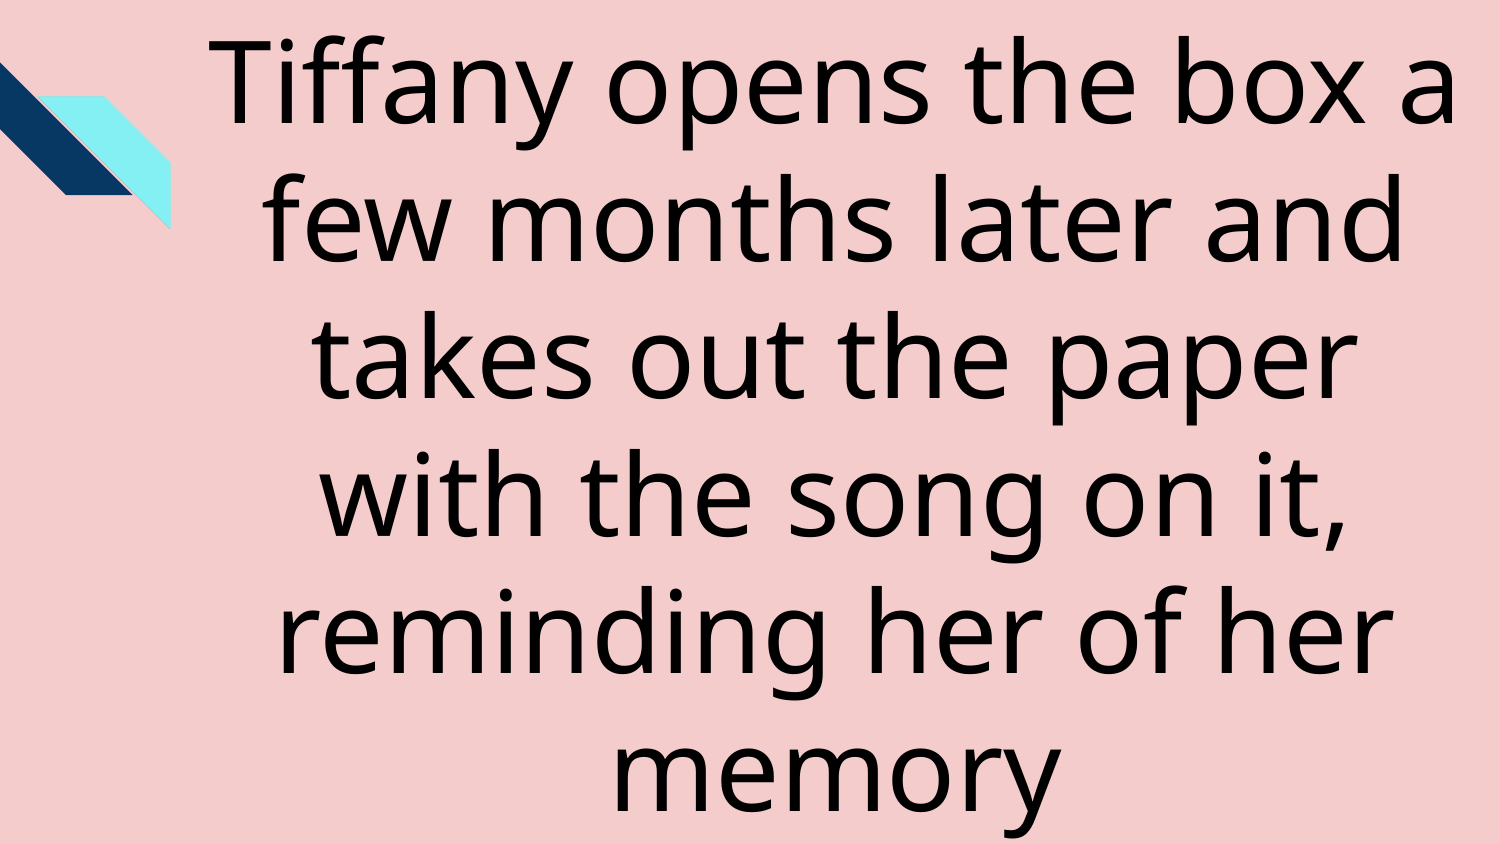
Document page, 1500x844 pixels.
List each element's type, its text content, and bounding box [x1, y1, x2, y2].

title Tiffany opens the box a few months later and takes out the paper with the song on it, reminding her of her memory [170, 0, 1500, 844]
text_box [37, 96, 170, 229]
text_box [0, 62, 132, 195]
